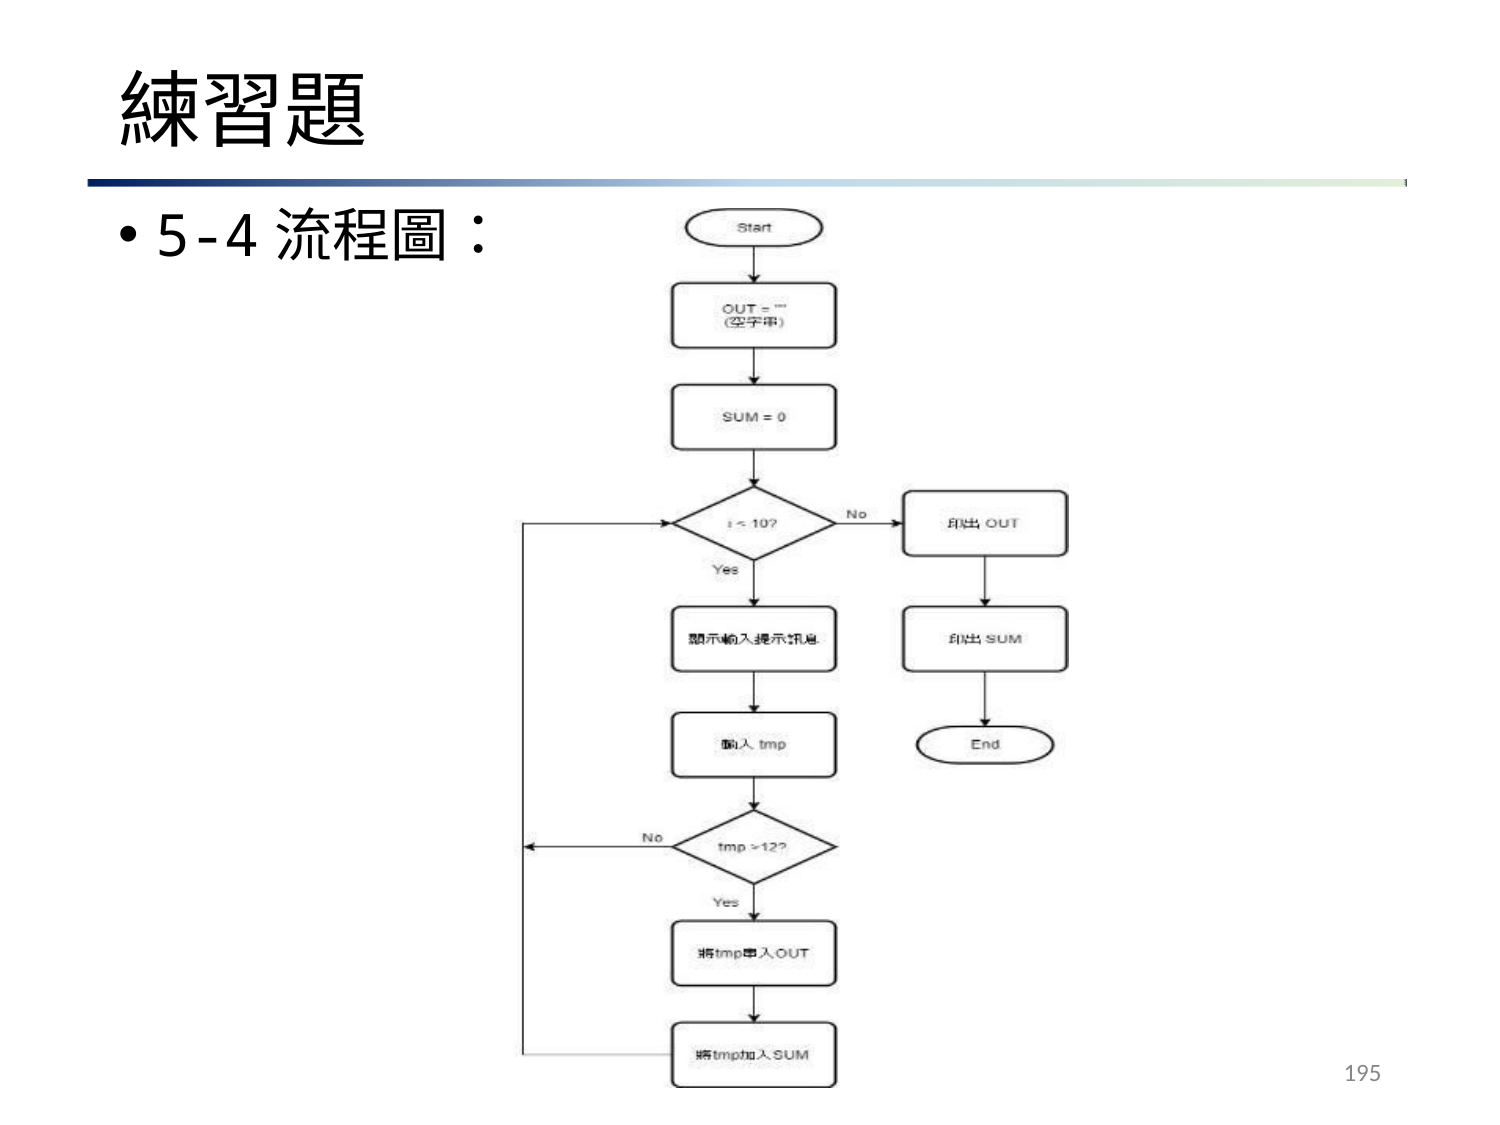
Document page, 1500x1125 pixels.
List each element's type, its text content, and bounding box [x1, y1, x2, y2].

picture [87, 179, 1407, 187]
slide_number 195 [1337, 1060, 1389, 1125]
text_box [513, 208, 1069, 1088]
title 5-4流程圖： [116, 195, 488, 386]
text_box 練習題 [115, 54, 371, 157]
